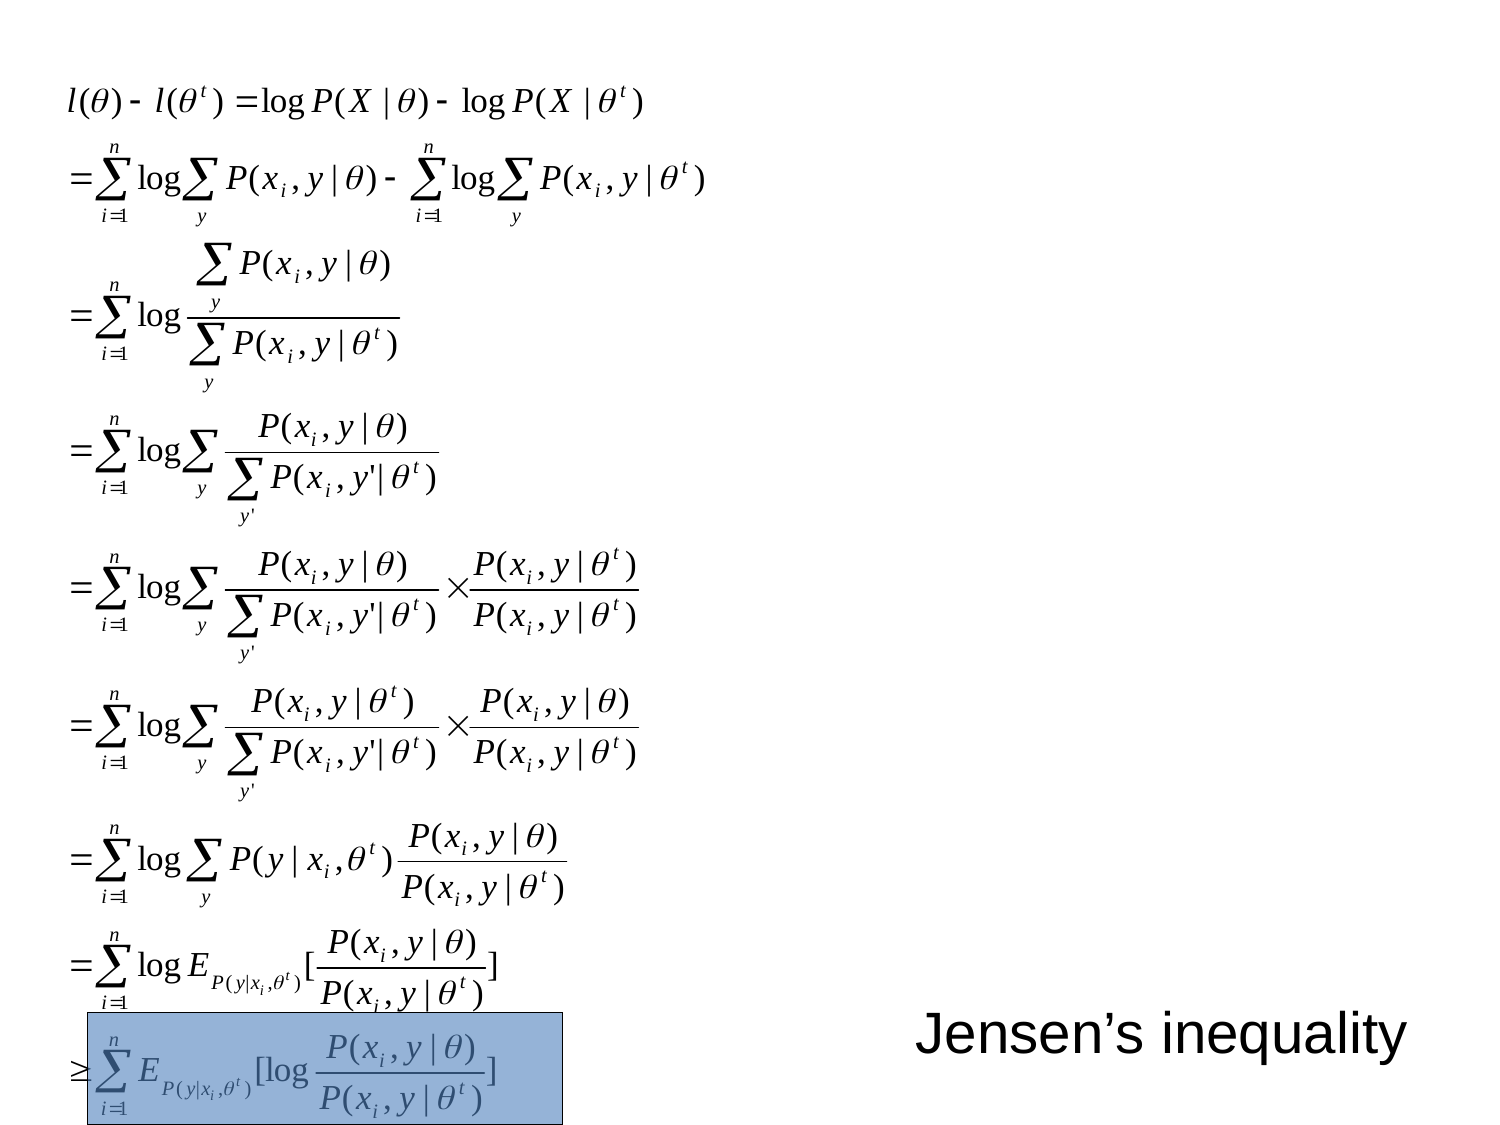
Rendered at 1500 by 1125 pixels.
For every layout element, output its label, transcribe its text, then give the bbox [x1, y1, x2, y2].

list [62, 74, 712, 1125]
text_box Jensen’s inequality [900, 987, 1424, 1073]
